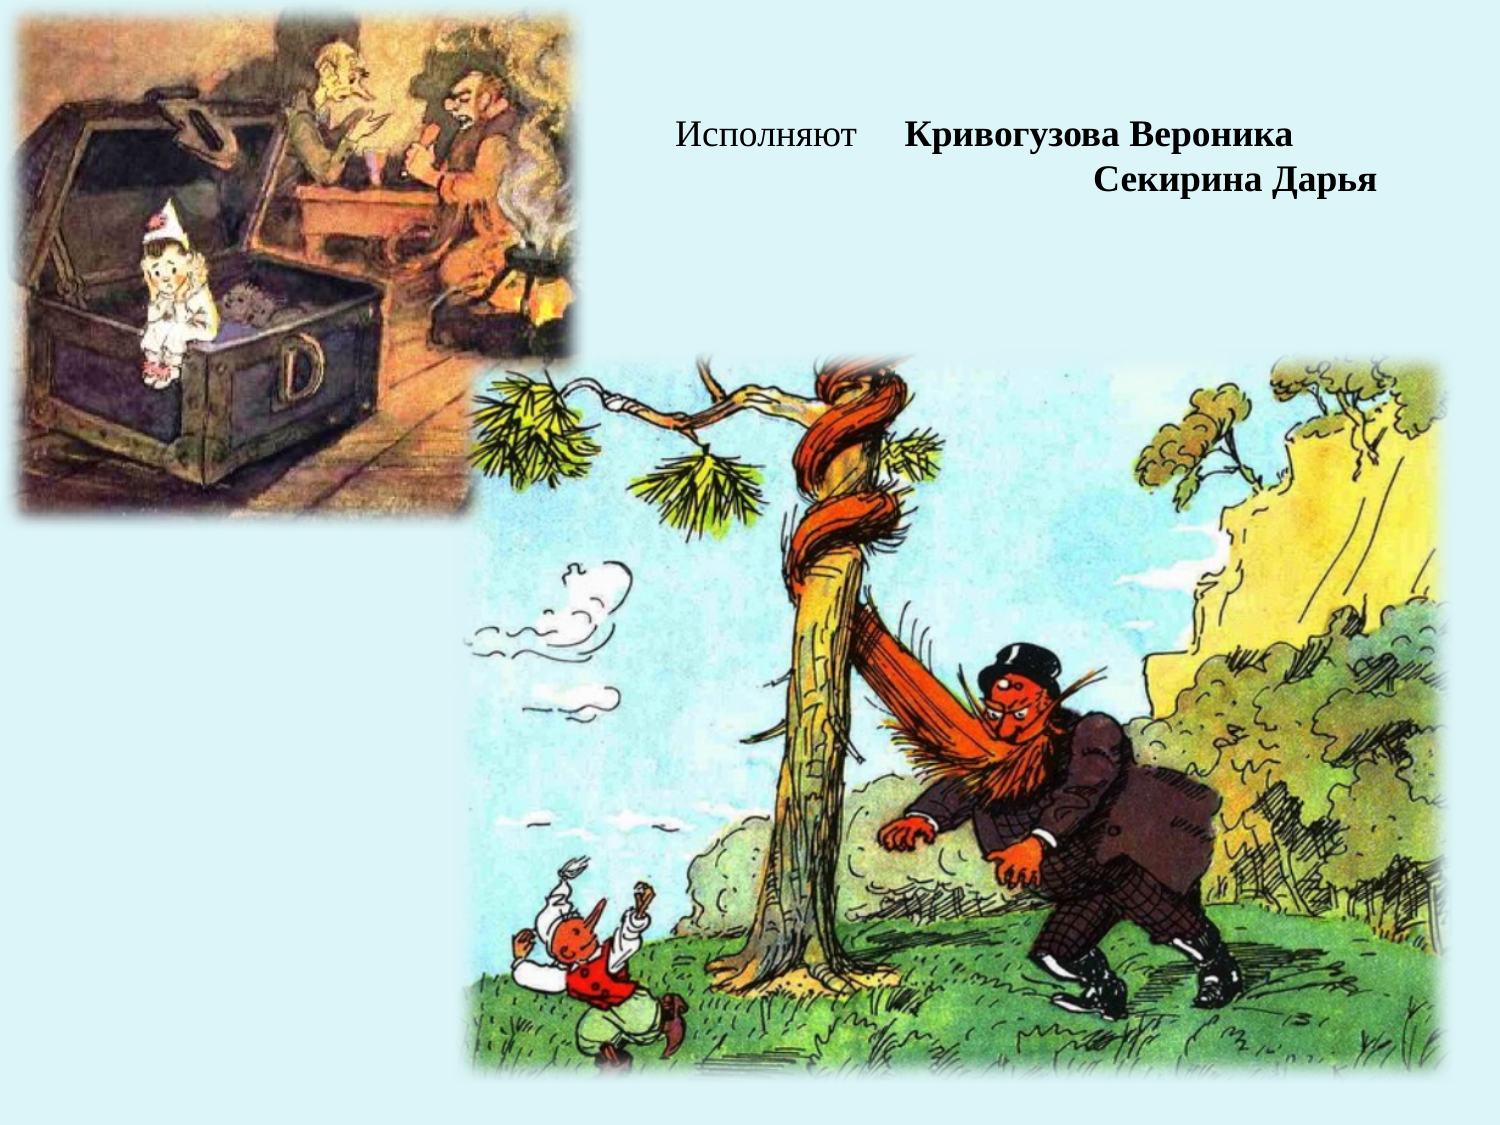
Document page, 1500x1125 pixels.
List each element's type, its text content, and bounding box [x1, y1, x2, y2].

picture [0, 0, 1455, 1086]
text_box Исполняют Кривогузова Вероника Секирина Дарья [631, 101, 1459, 207]
